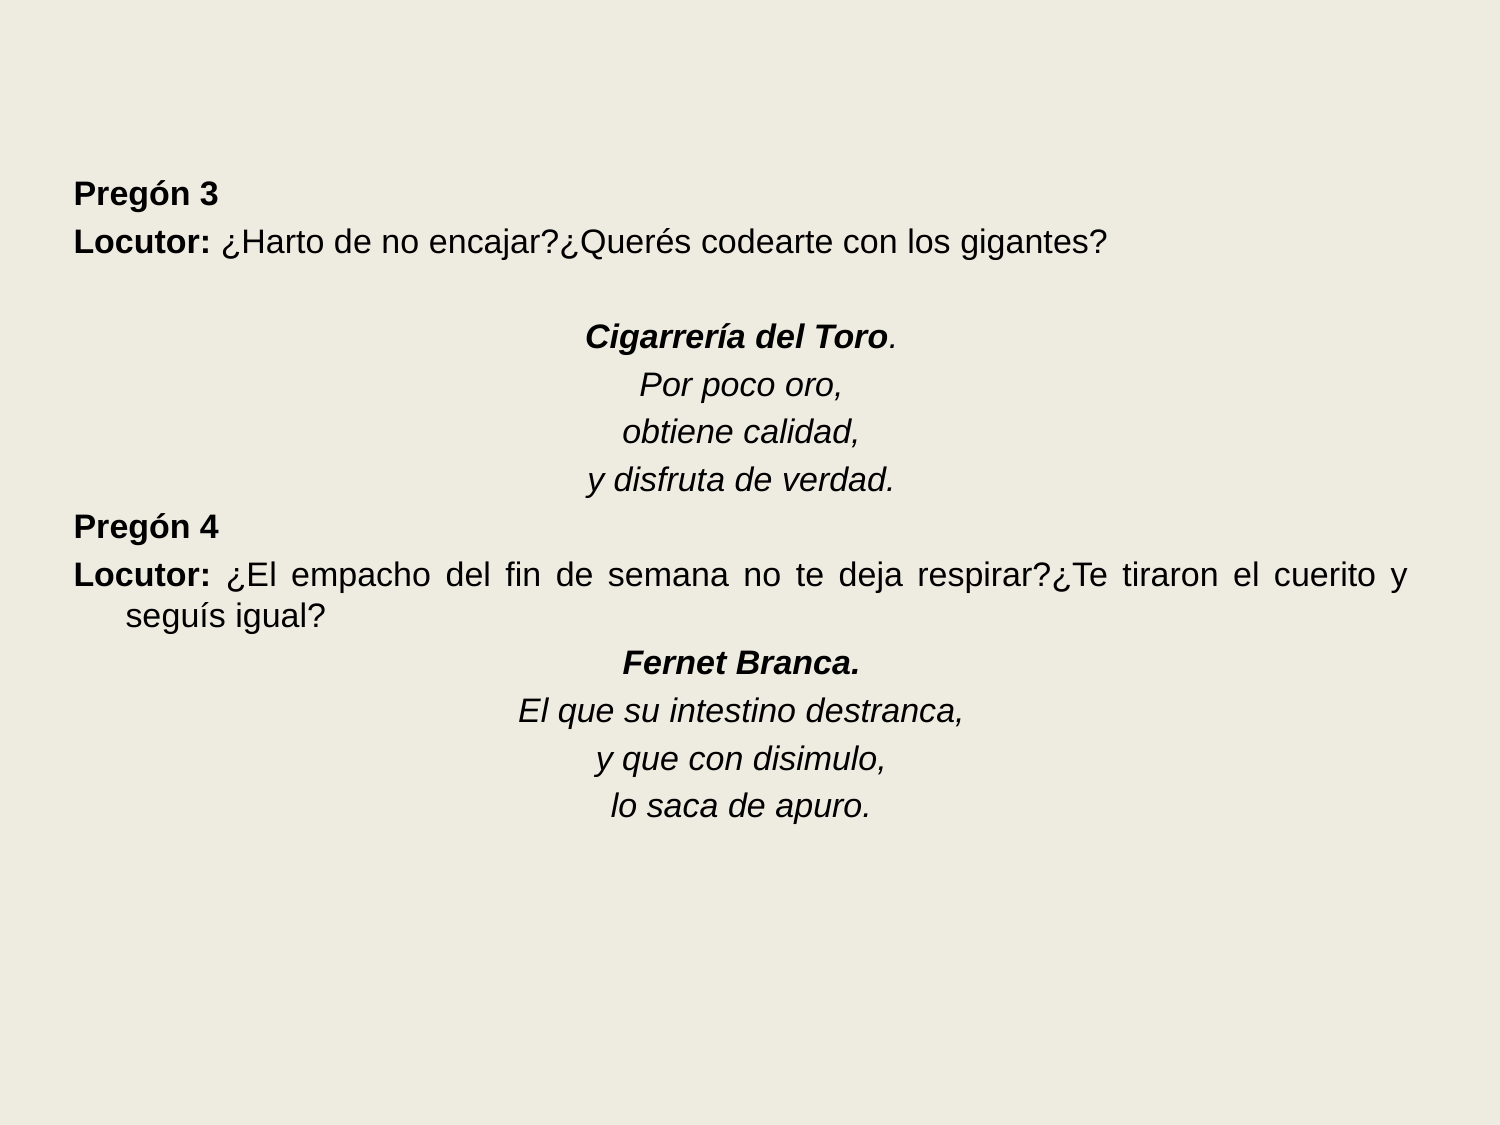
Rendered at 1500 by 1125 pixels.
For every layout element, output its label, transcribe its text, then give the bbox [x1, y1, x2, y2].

list Pregón 3 Locutor: ¿Harto de no encajar?¿Querés codearte con los gigantes? Cigarrería del Toro. Por poco oro, obtiene calidad, y disfruta de verdad. Pregón 4 Locutor: ¿El empacho del fin de semana no te deja respirar?¿Te tiraron el cuerito y seguís igual? Fernet Branca. El que su intestino destranca, y que con disimulo, lo saca de apuro. [58, 164, 1425, 844]
